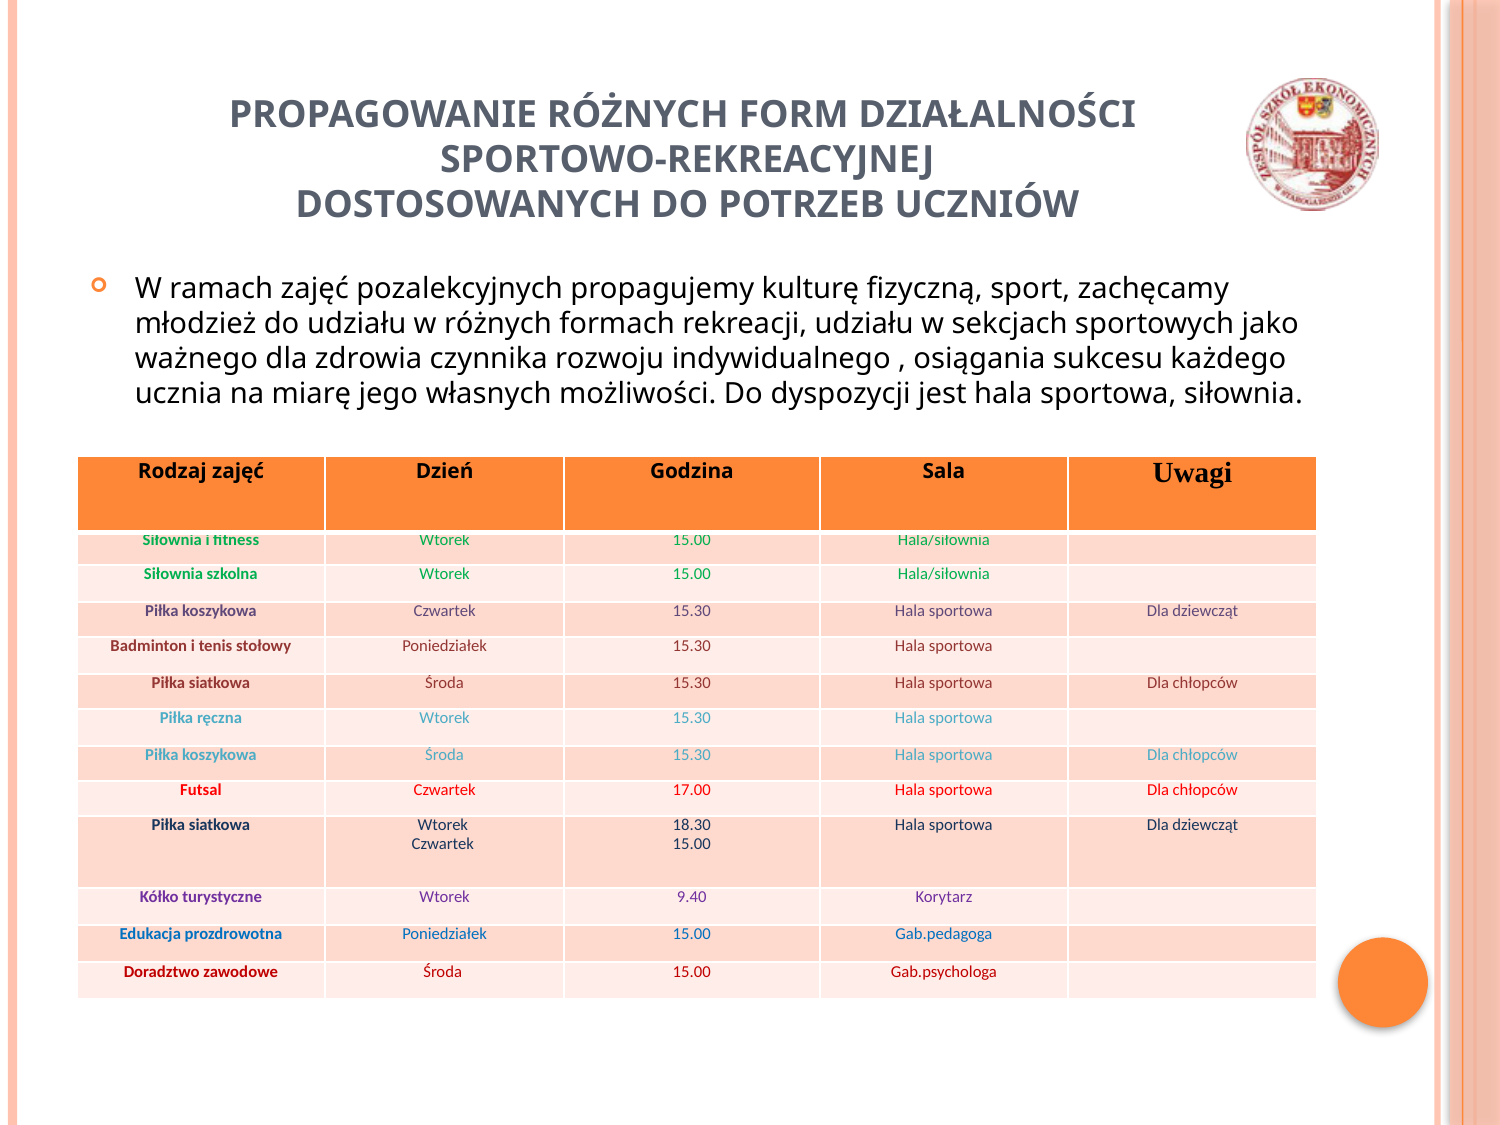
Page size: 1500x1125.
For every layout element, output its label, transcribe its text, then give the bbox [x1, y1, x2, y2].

table_cell Dla dziewcząt [1069, 603, 1316, 636]
table_cell 15.00 [565, 926, 819, 961]
table_cell Futsal [78, 782, 324, 815]
table_header Rodzaj zajęć [78, 457, 324, 530]
table_cell 17.00 [565, 782, 819, 815]
table_cell Środa [326, 747, 563, 780]
table_cell Dla chłopców [1069, 747, 1316, 780]
table_cell [1069, 535, 1316, 564]
table_cell Hala/siłownia [821, 566, 1067, 601]
table_cell 15.30 [565, 638, 819, 673]
table_cell 15.30 [565, 747, 819, 780]
table_header Godzina [565, 457, 819, 530]
table_cell [1069, 889, 1316, 924]
table_cell Korytarz [821, 889, 1067, 924]
table_cell Kółko turystyczne [78, 889, 324, 924]
table_cell Wtorek Czwartek [326, 817, 563, 887]
table_cell 15.00 [565, 963, 819, 998]
table_cell 9.40 [565, 889, 819, 924]
table_cell Edukacja prozdrowotna [78, 926, 324, 961]
table_cell Czwartek [326, 603, 563, 636]
table_cell Hala sportowa [821, 638, 1067, 673]
table_cell Poniedziałek [326, 638, 563, 673]
table_cell 15.00 [565, 535, 819, 564]
table_cell Gab.pedagoga [821, 926, 1067, 961]
table_cell Siłownia szkolna [78, 566, 324, 601]
table_cell Hala/siłownia [821, 535, 1067, 564]
table_cell Dla dziewcząt [1069, 817, 1316, 887]
table_cell Wtorek [326, 889, 563, 924]
table_cell [1069, 566, 1316, 601]
table_cell Wtorek [326, 535, 563, 564]
table_cell Gab.psychologa [821, 963, 1067, 998]
table_cell Środa [326, 675, 563, 708]
table_cell Hala sportowa [821, 710, 1067, 745]
table_cell Piłka ręczna [78, 710, 324, 745]
table_cell 15.30 [565, 603, 819, 636]
table_cell Środa [326, 963, 563, 998]
list W ramach zajęć pozalekcyjnych propagujemy kulturę fizyczną, sport, zachęcamy młodzież do udziału w różnych formach rekreacji, udziału w sekcjach sportowych jako ważnego dla zdrowia czynnika rozwoju indywidualnego , osiągania sukcesu każdego ucznia na miarę jego własnych możliwości. Do dyspozycji jest hala sportowa, siłownia. [75, 262, 1341, 1062]
table_cell 18.30 15.00 [565, 817, 819, 887]
table_cell 15.00 [565, 566, 819, 601]
picture [1245, 77, 1380, 212]
table_cell Hala sportowa [821, 817, 1067, 887]
table_cell Hala sportowa [821, 782, 1067, 815]
table_cell Poniedziałek [326, 926, 563, 961]
table_header Sala [821, 457, 1067, 530]
table_header Dzień [326, 457, 563, 530]
table_cell Badminton i tenis stołowy [78, 638, 324, 673]
table_cell Wtorek [326, 710, 563, 745]
table_cell Siłownia i fitness [78, 535, 324, 564]
table_header Uwagi [1069, 457, 1316, 530]
table_cell Hala sportowa [821, 603, 1067, 636]
table_cell 15.30 [565, 675, 819, 708]
table_cell [1069, 710, 1316, 745]
table_cell Doradztwo zawodowe [78, 963, 324, 998]
table_cell Piłka koszykowa [78, 603, 324, 636]
table_cell 15.30 [565, 710, 819, 745]
table_cell Dla chłopców [1069, 675, 1316, 708]
table_cell Piłka koszykowa [78, 747, 324, 780]
title Propagowanie różnych form działalności sportowo-rekreacyjnej dostosowanych do potrzeb uczniów [75, 45, 1300, 233]
table_cell Dla chłopców [1069, 782, 1316, 815]
table_cell Piłka siatkowa [78, 675, 324, 708]
table_cell Hala sportowa [821, 747, 1067, 780]
table_cell [1069, 638, 1316, 673]
table_cell [1069, 926, 1316, 961]
table_cell Wtorek [326, 566, 563, 601]
table_cell Hala sportowa [821, 675, 1067, 708]
table_cell Piłka siatkowa [78, 817, 324, 887]
table_cell Czwartek [326, 782, 563, 815]
table_cell [1069, 963, 1316, 998]
